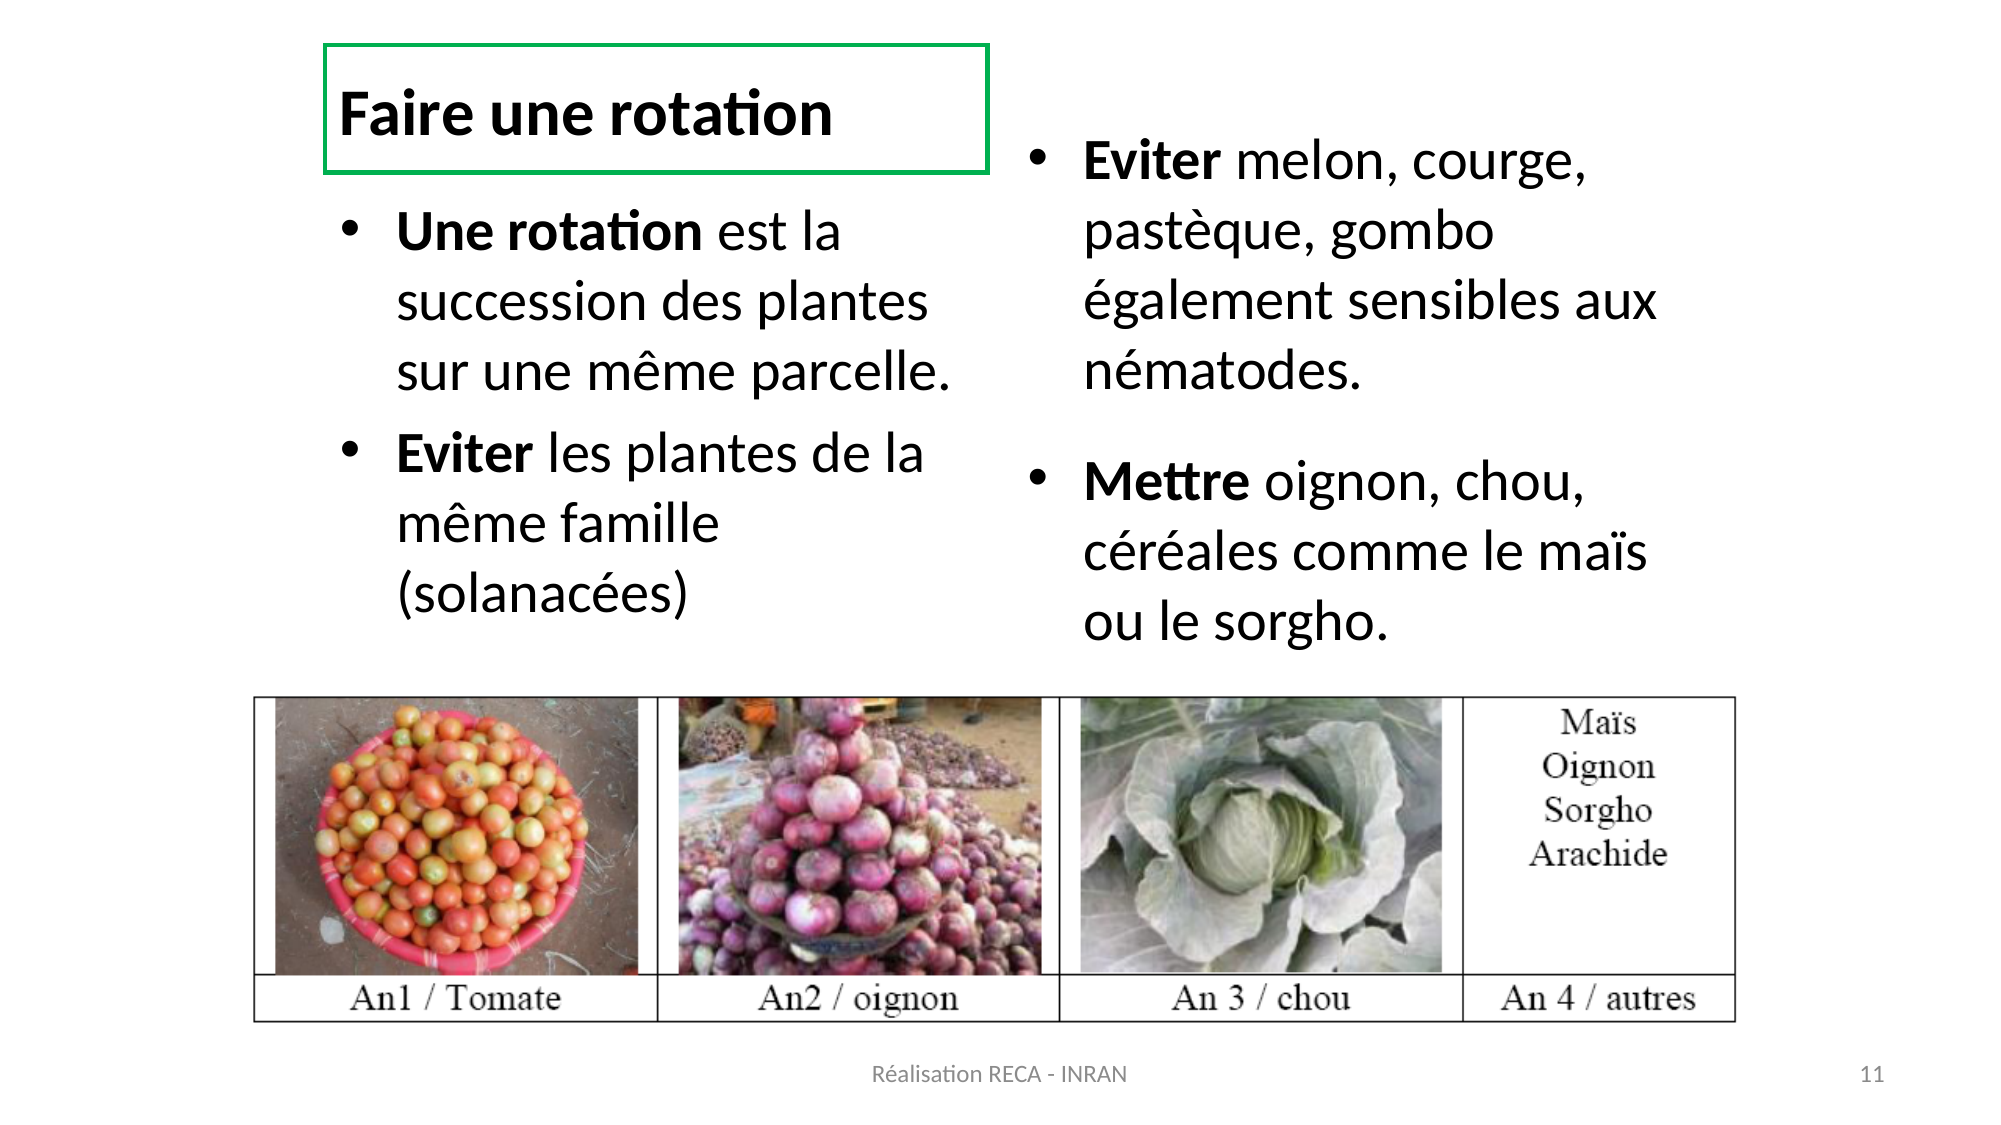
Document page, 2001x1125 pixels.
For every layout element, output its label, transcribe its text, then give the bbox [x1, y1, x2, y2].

slide_number 11 [1433, 1042, 1900, 1103]
footer Réalisation RECA - INRAN [683, 1042, 1317, 1103]
list Une rotation est la succession des plantes sur une même parcelle. Eviter les plantes de la même famille (solanacées) [324, 184, 988, 690]
title Faire une rotation [324, 45, 988, 173]
list Eviter melon, courge, pastèque, gombo également sensibles aux nématodes. Mettre oignon, chou, céréales comme le maïs ou le sorgho. [1012, 113, 1697, 690]
picture [249, 692, 1744, 1029]
